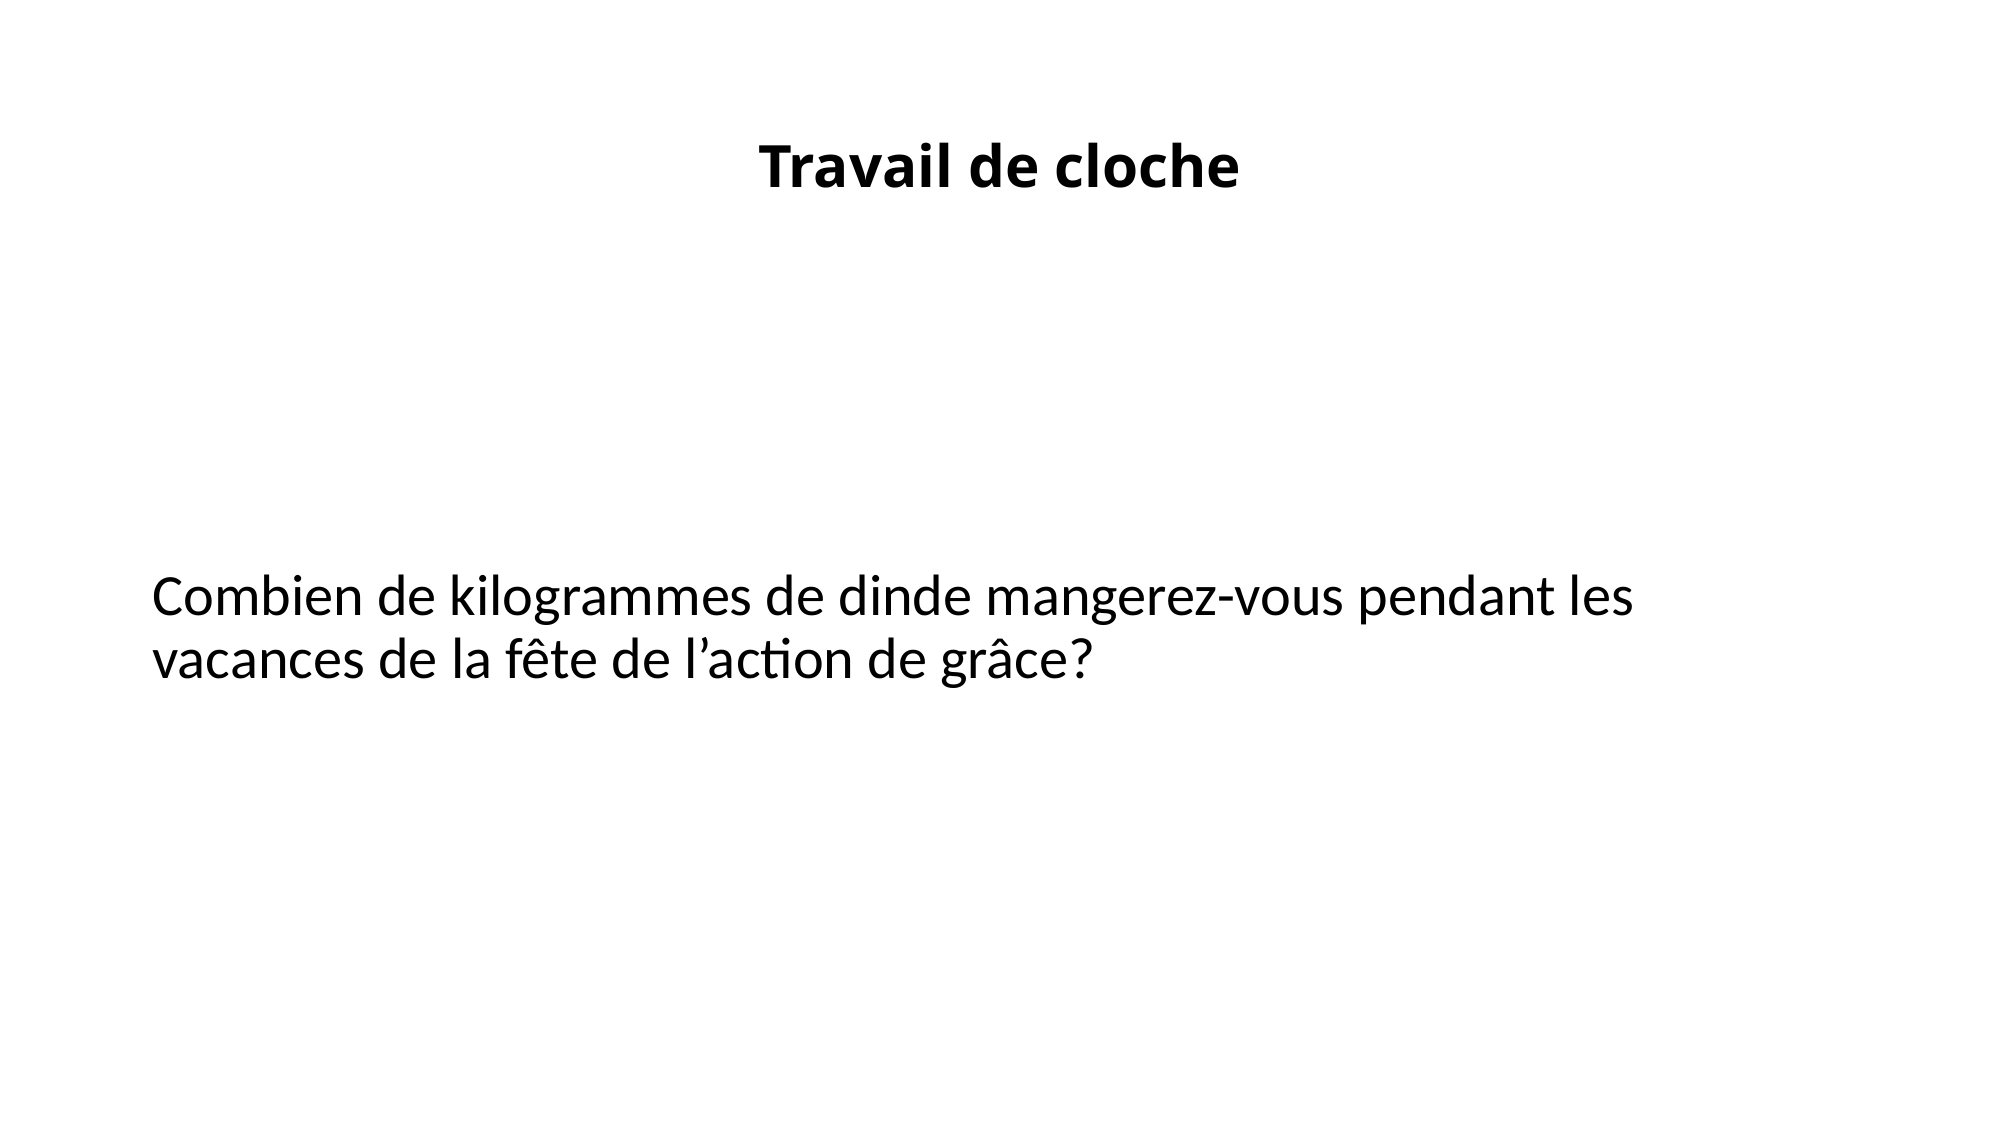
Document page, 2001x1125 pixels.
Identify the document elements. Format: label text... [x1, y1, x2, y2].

list Combien de kilogrammes de dinde mangerez-vous pendant les vacances de la fête de l’action de grâce? [137, 299, 1863, 1014]
title Travail de cloche [137, 59, 1863, 278]
